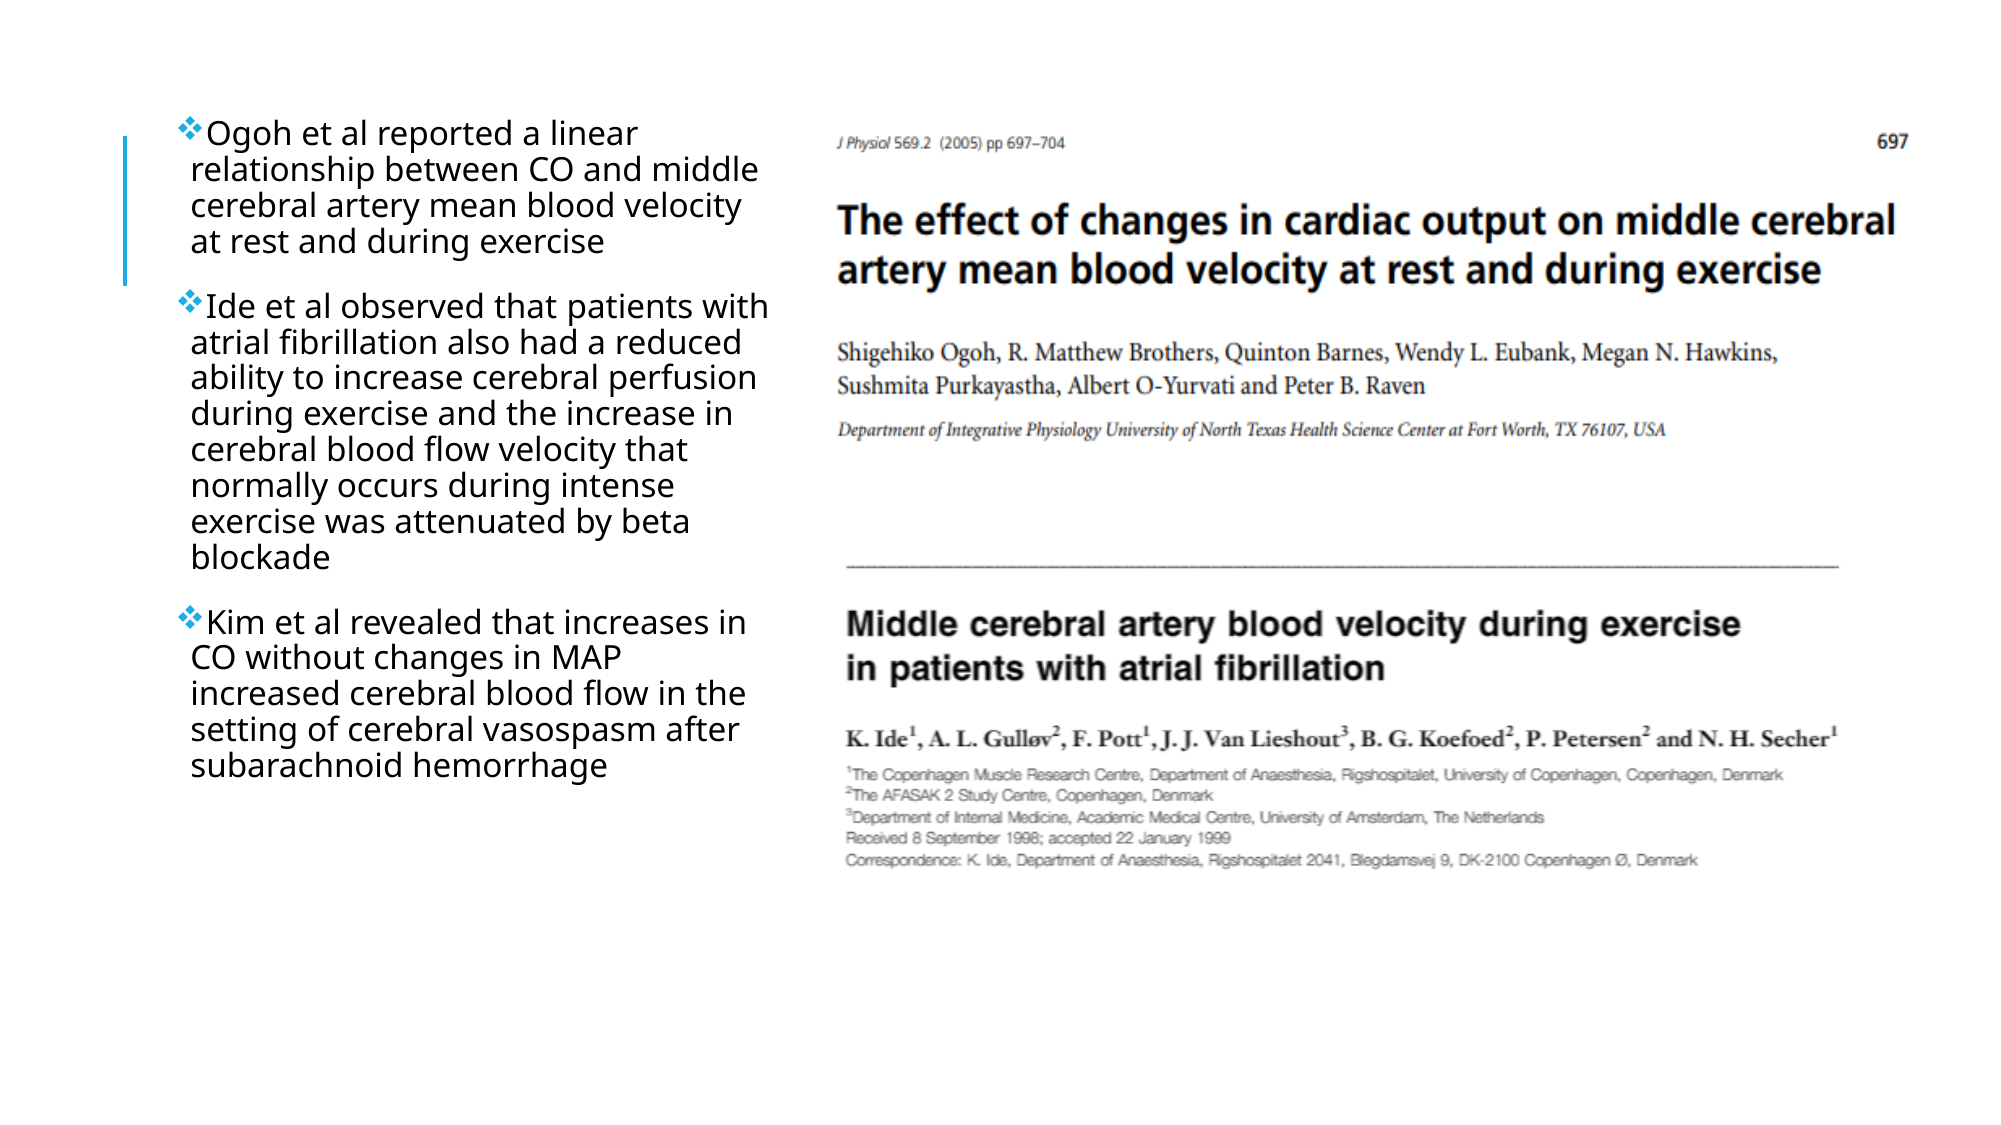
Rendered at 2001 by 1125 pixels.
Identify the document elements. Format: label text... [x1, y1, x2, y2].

list Ogoh et al reported a linear relationship between CO and middle cerebral artery mean blood velocity at rest and during exercise Ide et al observed that patients with atrial fibrillation also had a reduced ability to increase cerebral perfusion during exercise and the increase in cerebral blood flow velocity that normally occurs during intense exercise was attenuated by beta blockade Kim et al revealed that increases in CO without changes in MAP increased cerebral blood flow in the setting of cerebral vasospasm after subarachnoid hemorrhage [168, 109, 783, 1020]
picture [806, 109, 1924, 451]
picture [806, 564, 1877, 906]
